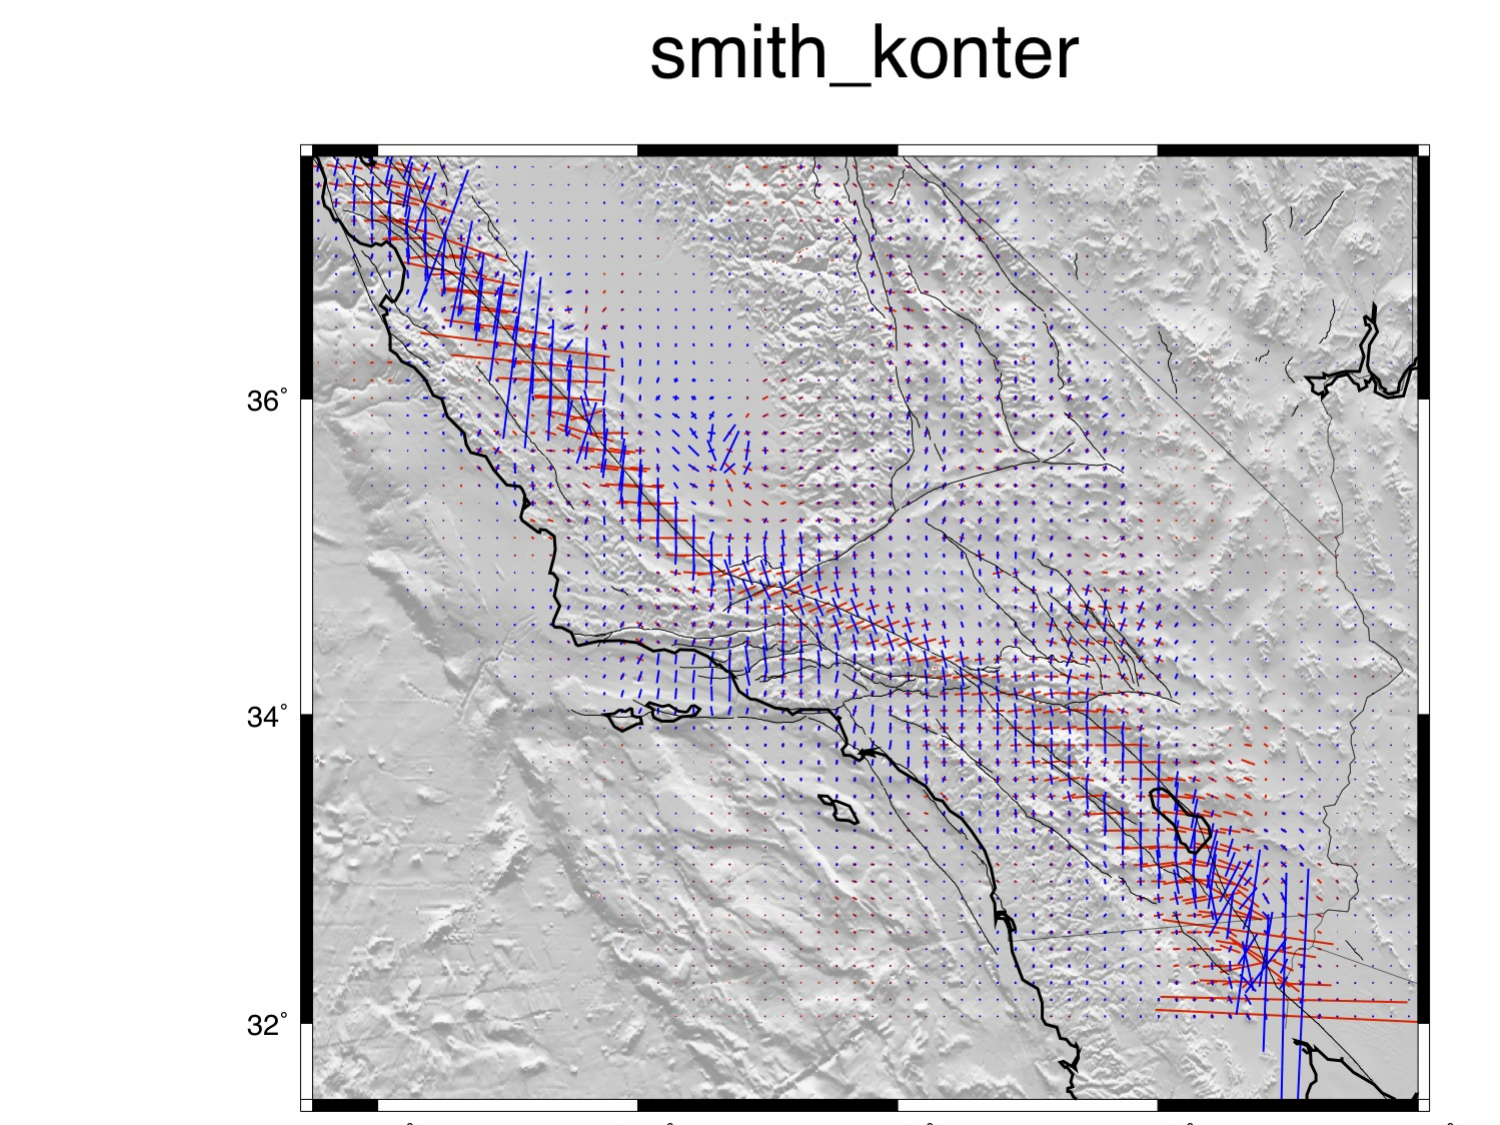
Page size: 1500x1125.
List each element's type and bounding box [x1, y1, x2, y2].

picture [224, 0, 1500, 1125]
